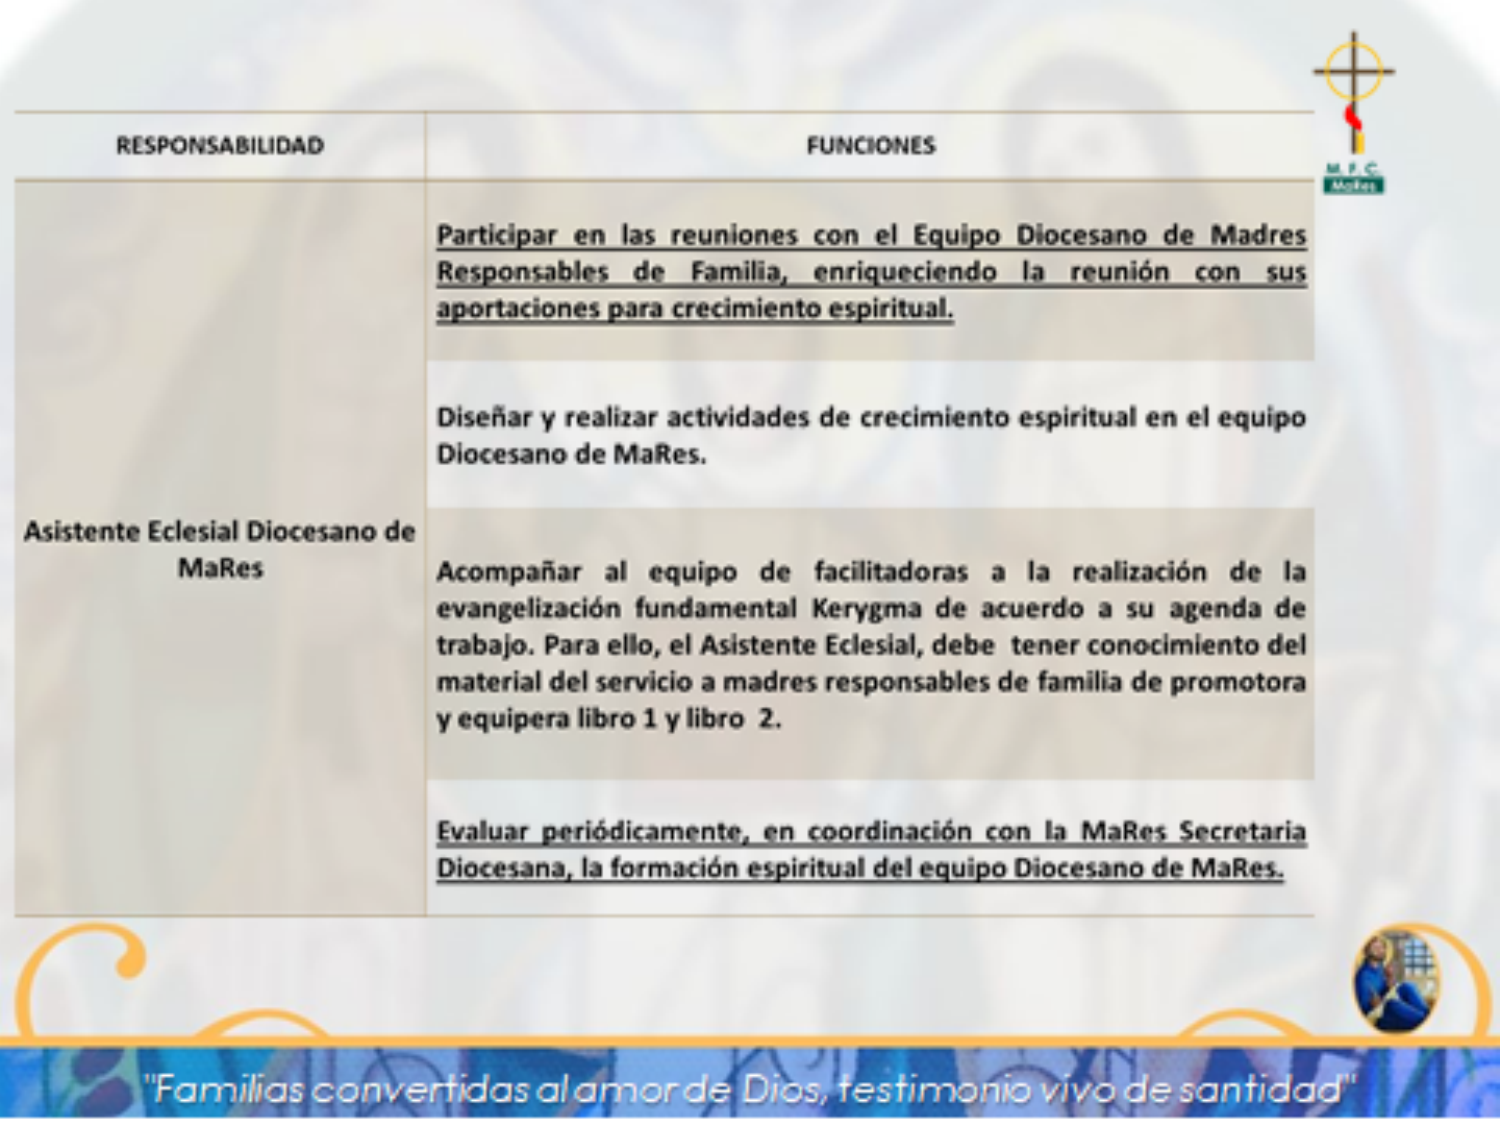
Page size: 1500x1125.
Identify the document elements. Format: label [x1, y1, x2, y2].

list [0, 0, 1500, 1125]
